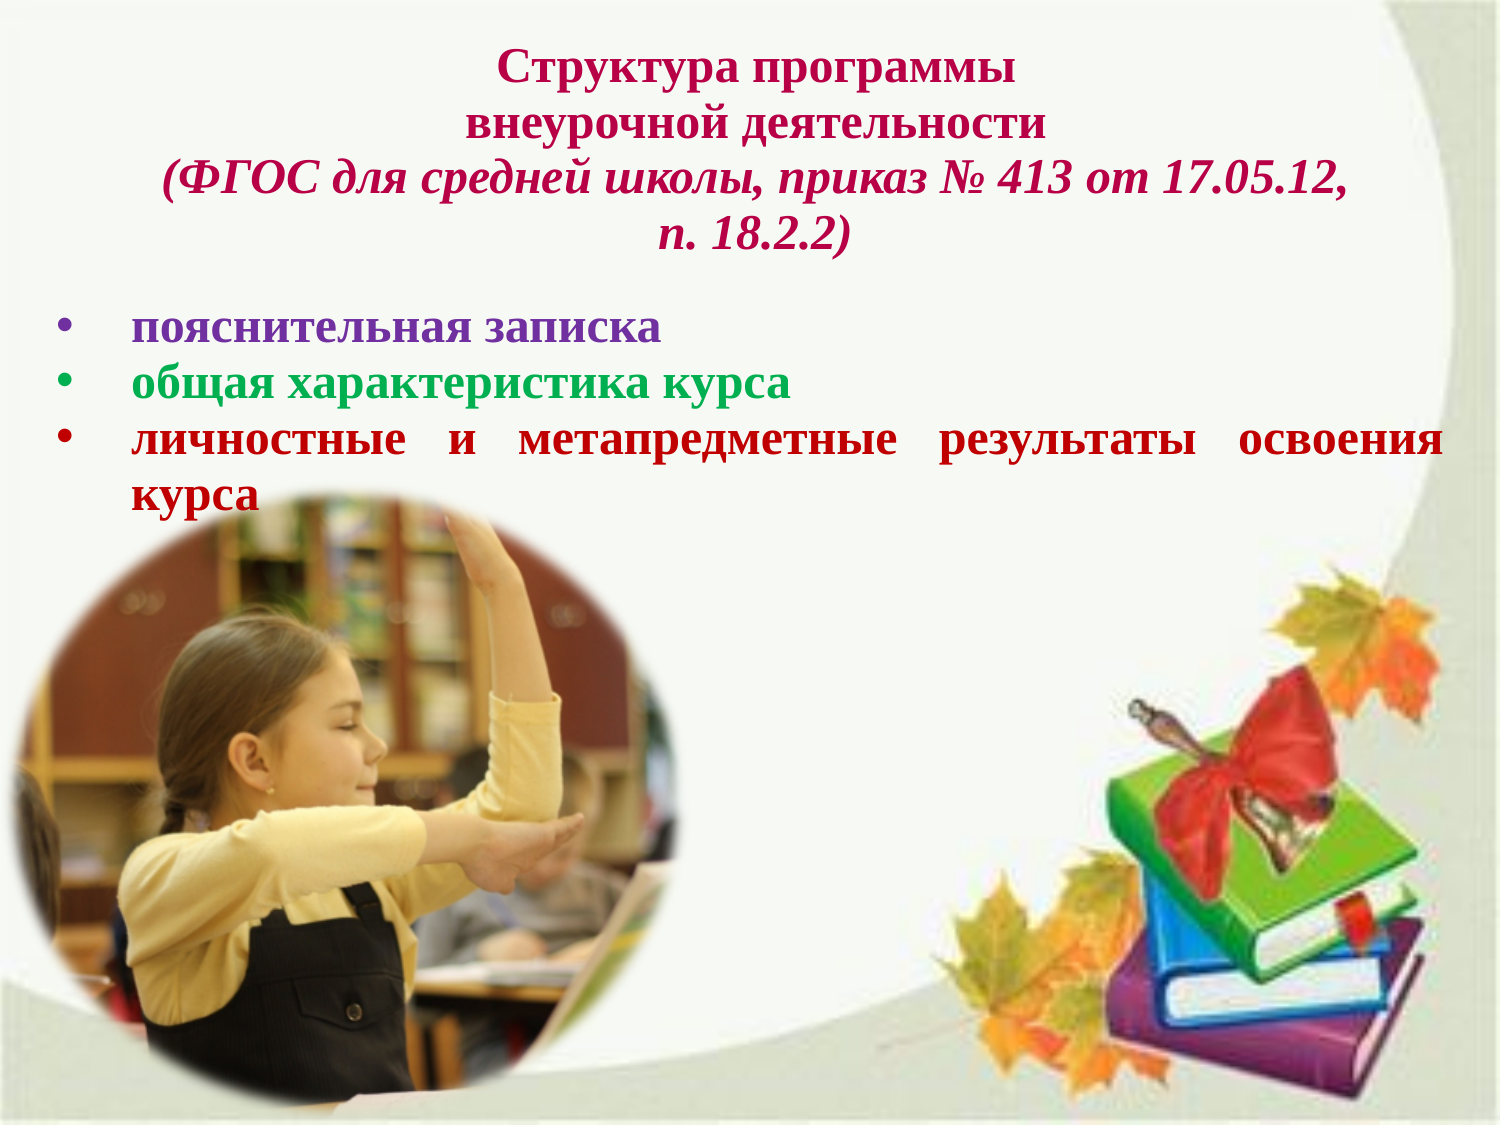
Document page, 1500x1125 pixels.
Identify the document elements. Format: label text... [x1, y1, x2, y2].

picture [0, 86, 1500, 1125]
text_box пояснительная записка общая характеристика курса личностные и метапредметные результаты освоения курса [41, 290, 1459, 945]
text_box Структура программы внеурочной деятельности (ФГОС для средней школы, приказ № 413 от 17.05.12, п. 18.2.2) [76, 30, 1436, 290]
text_box [0, 0, 1500, 86]
